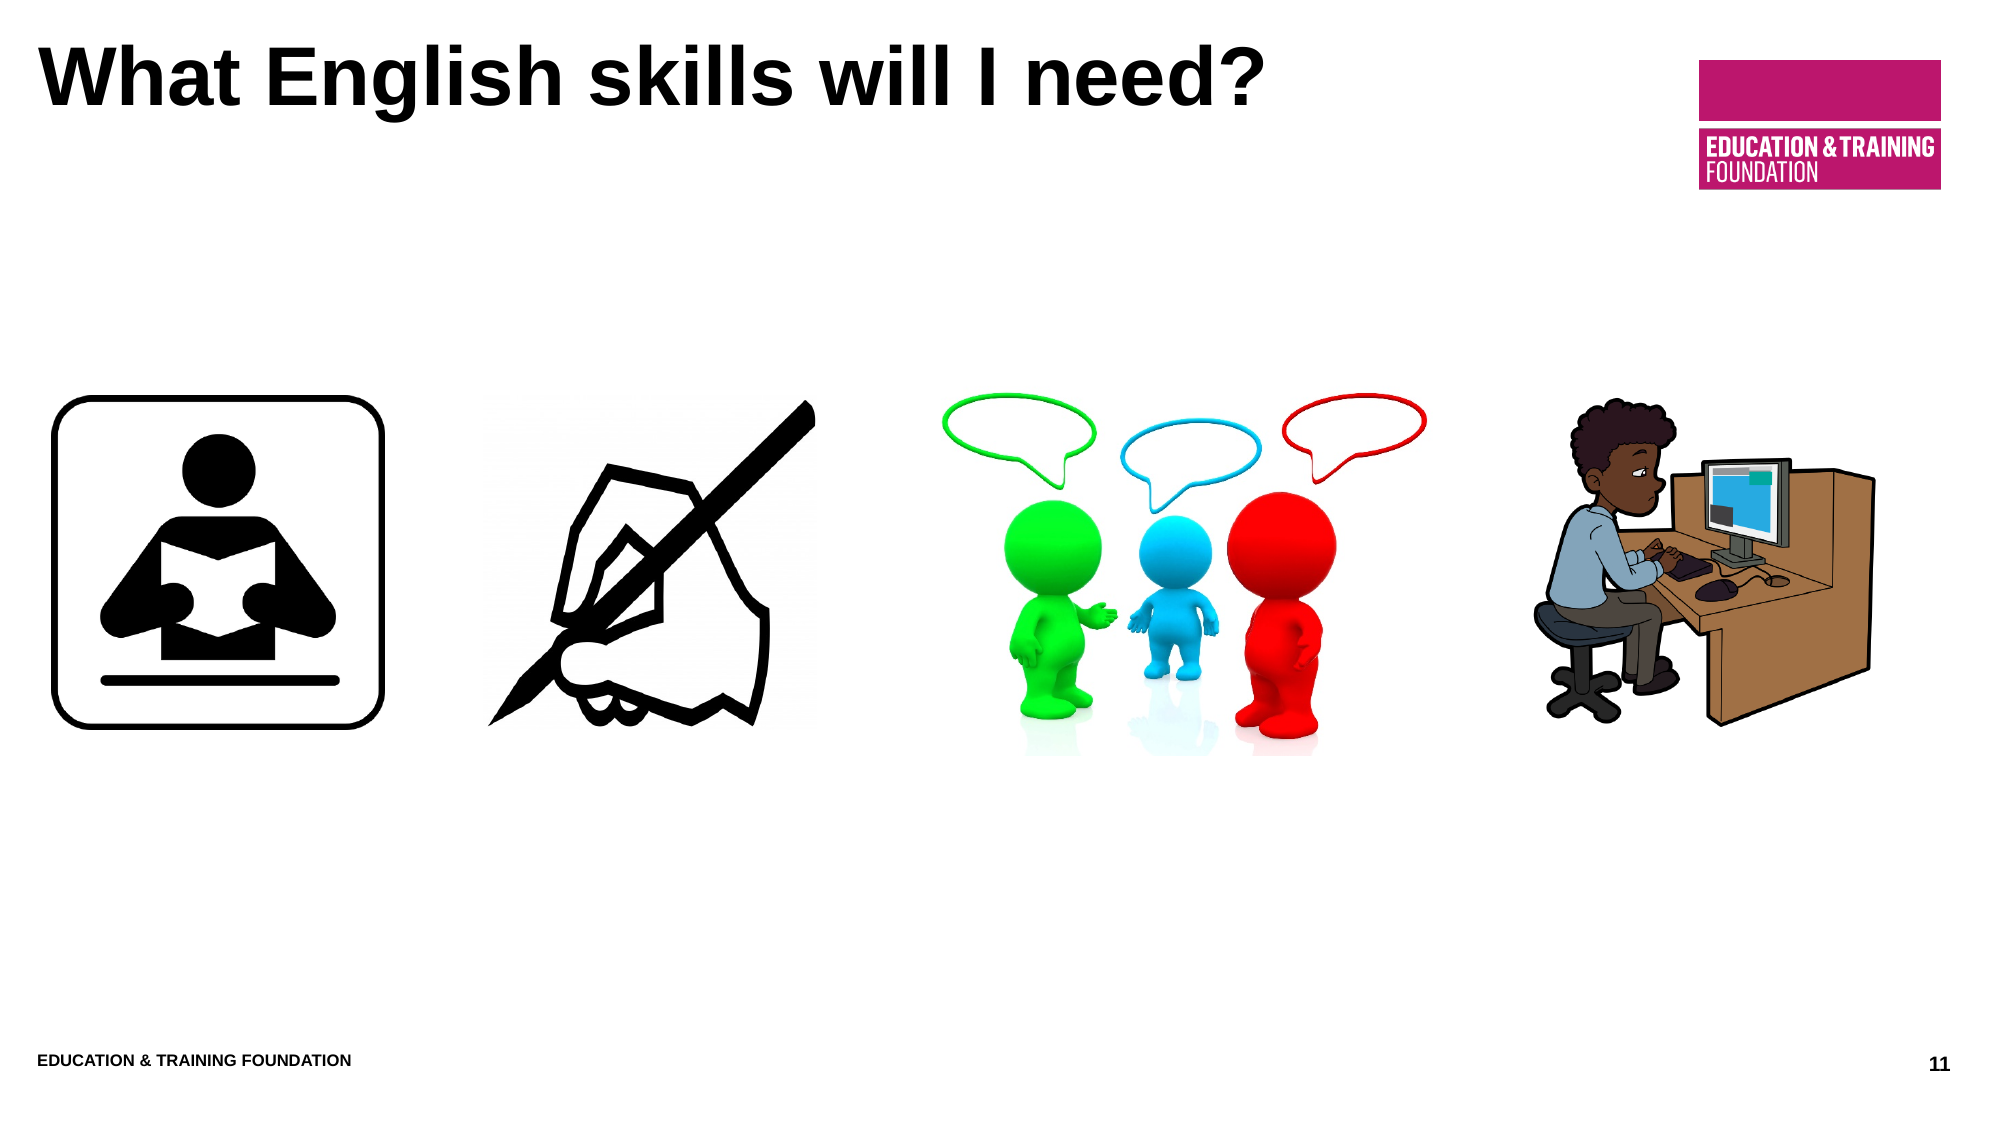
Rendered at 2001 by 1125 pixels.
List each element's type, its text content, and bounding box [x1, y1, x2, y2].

slide_number 11 [1515, 1042, 1966, 1103]
picture [483, 395, 817, 730]
slide_number EDUCATION & TRAINING FOUNDATION [22, 1042, 521, 1103]
picture [1638, 0, 2000, 249]
picture [930, 375, 1437, 756]
picture [51, 395, 385, 730]
title What English skills will I need? [23, 25, 1437, 103]
picture [1515, 362, 1896, 770]
